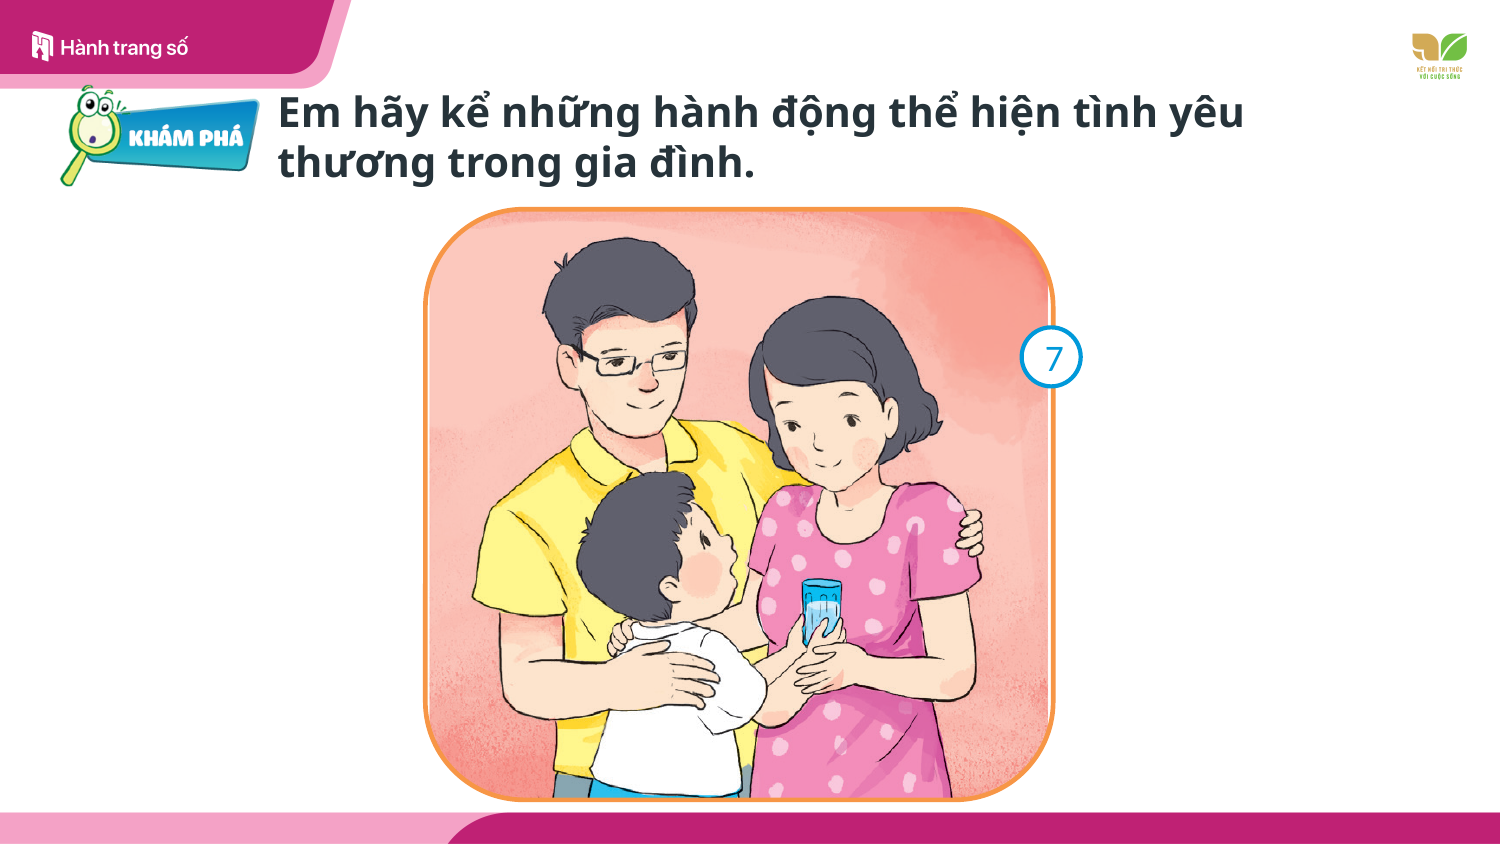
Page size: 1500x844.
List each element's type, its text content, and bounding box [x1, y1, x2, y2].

picture [0, 0, 1500, 844]
text_box 7 [1058, 326, 1083, 388]
text_box Em hãy kể những hành động thể hiện tình yêu thương trong gia đình. [262, 78, 1318, 194]
